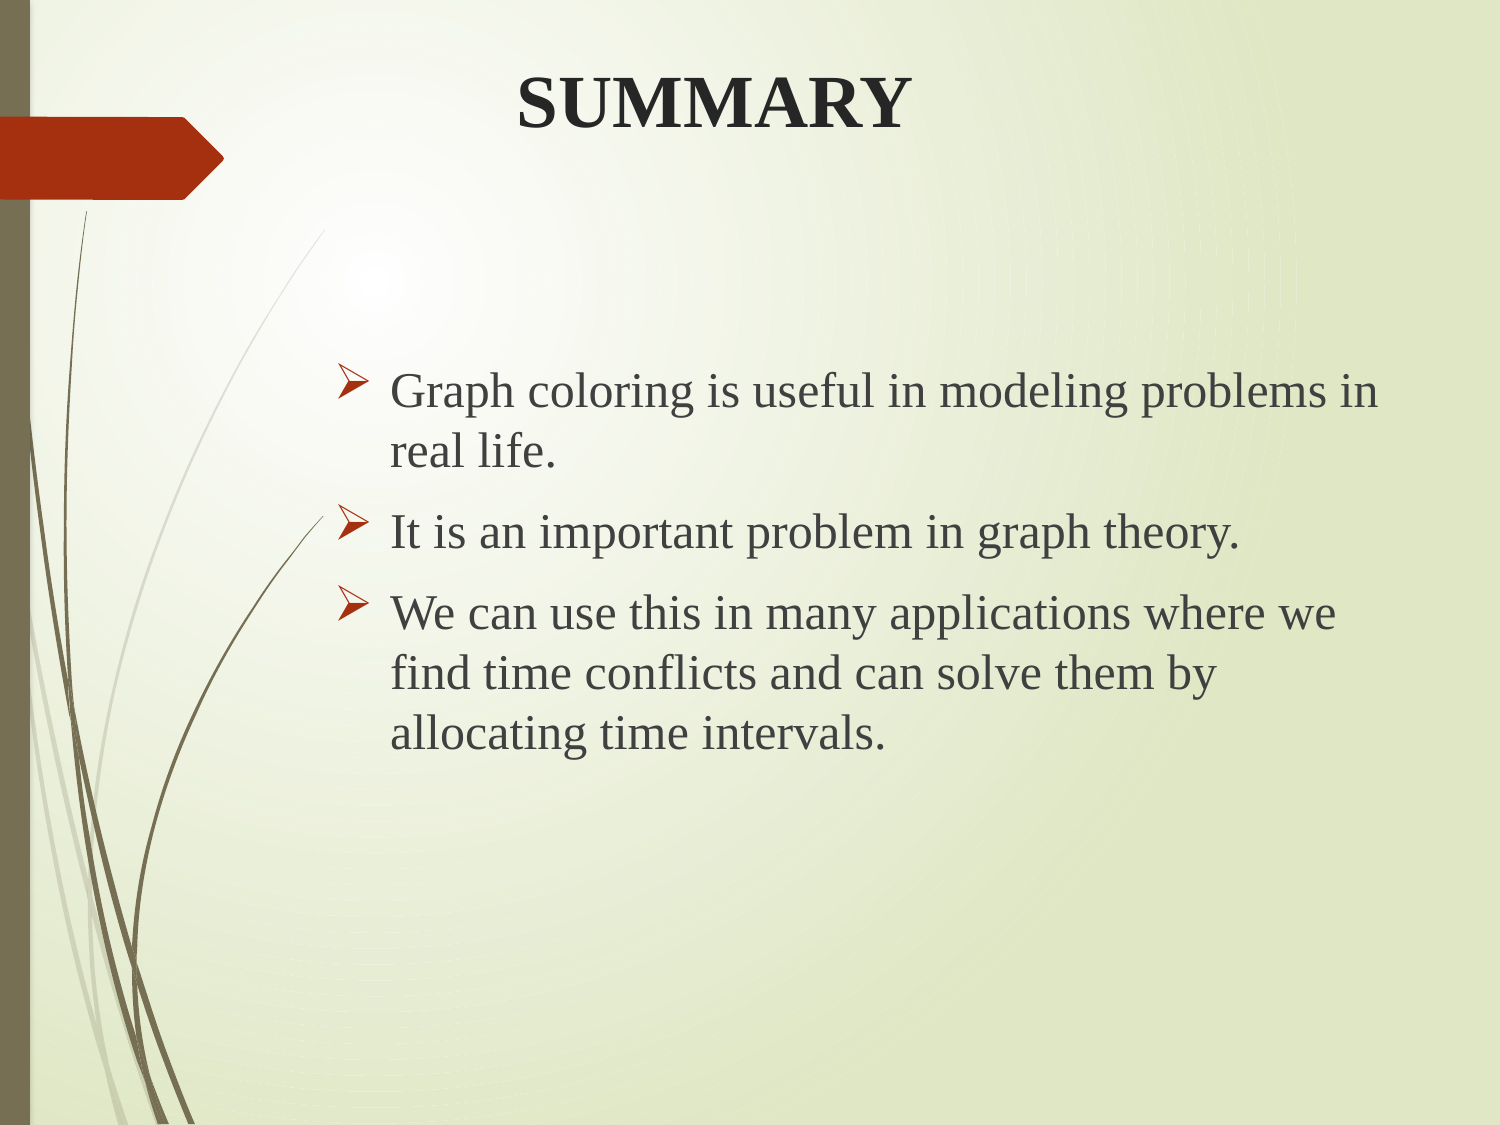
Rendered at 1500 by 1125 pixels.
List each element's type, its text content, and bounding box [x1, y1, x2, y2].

title SUMMARY [75, 45, 1300, 200]
list Graph coloring is useful in modeling problems in real life. It is an important problem in graph theory. We can use this in many applications where we find time conflicts and can solve them by allocating time intervals. [318, 350, 1400, 970]
